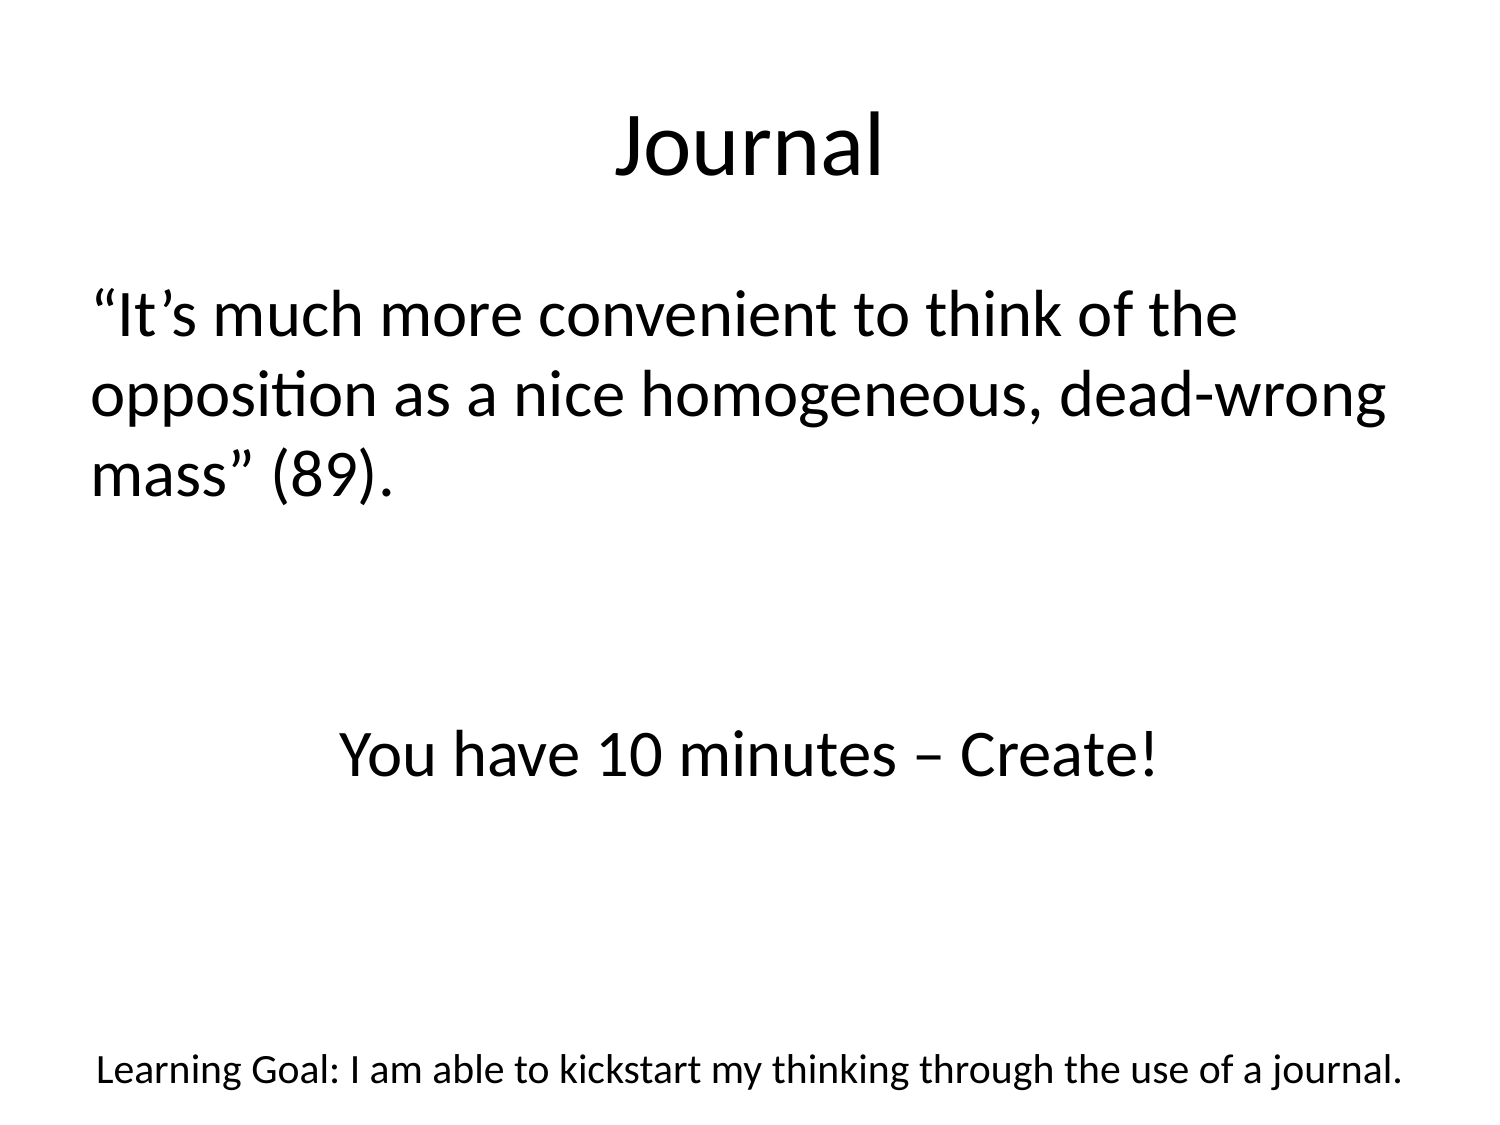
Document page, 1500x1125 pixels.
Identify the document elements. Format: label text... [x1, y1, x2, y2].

text_box Learning Goal: I am able to kickstart my thinking through the use of a journal. [0, 1034, 1500, 1100]
list “It’s much more convenient to think of the opposition as a nice homogeneous, dead-wrong mass” (89). You have 10 minutes – Create! [75, 262, 1425, 1005]
title Journal [75, 45, 1425, 233]
